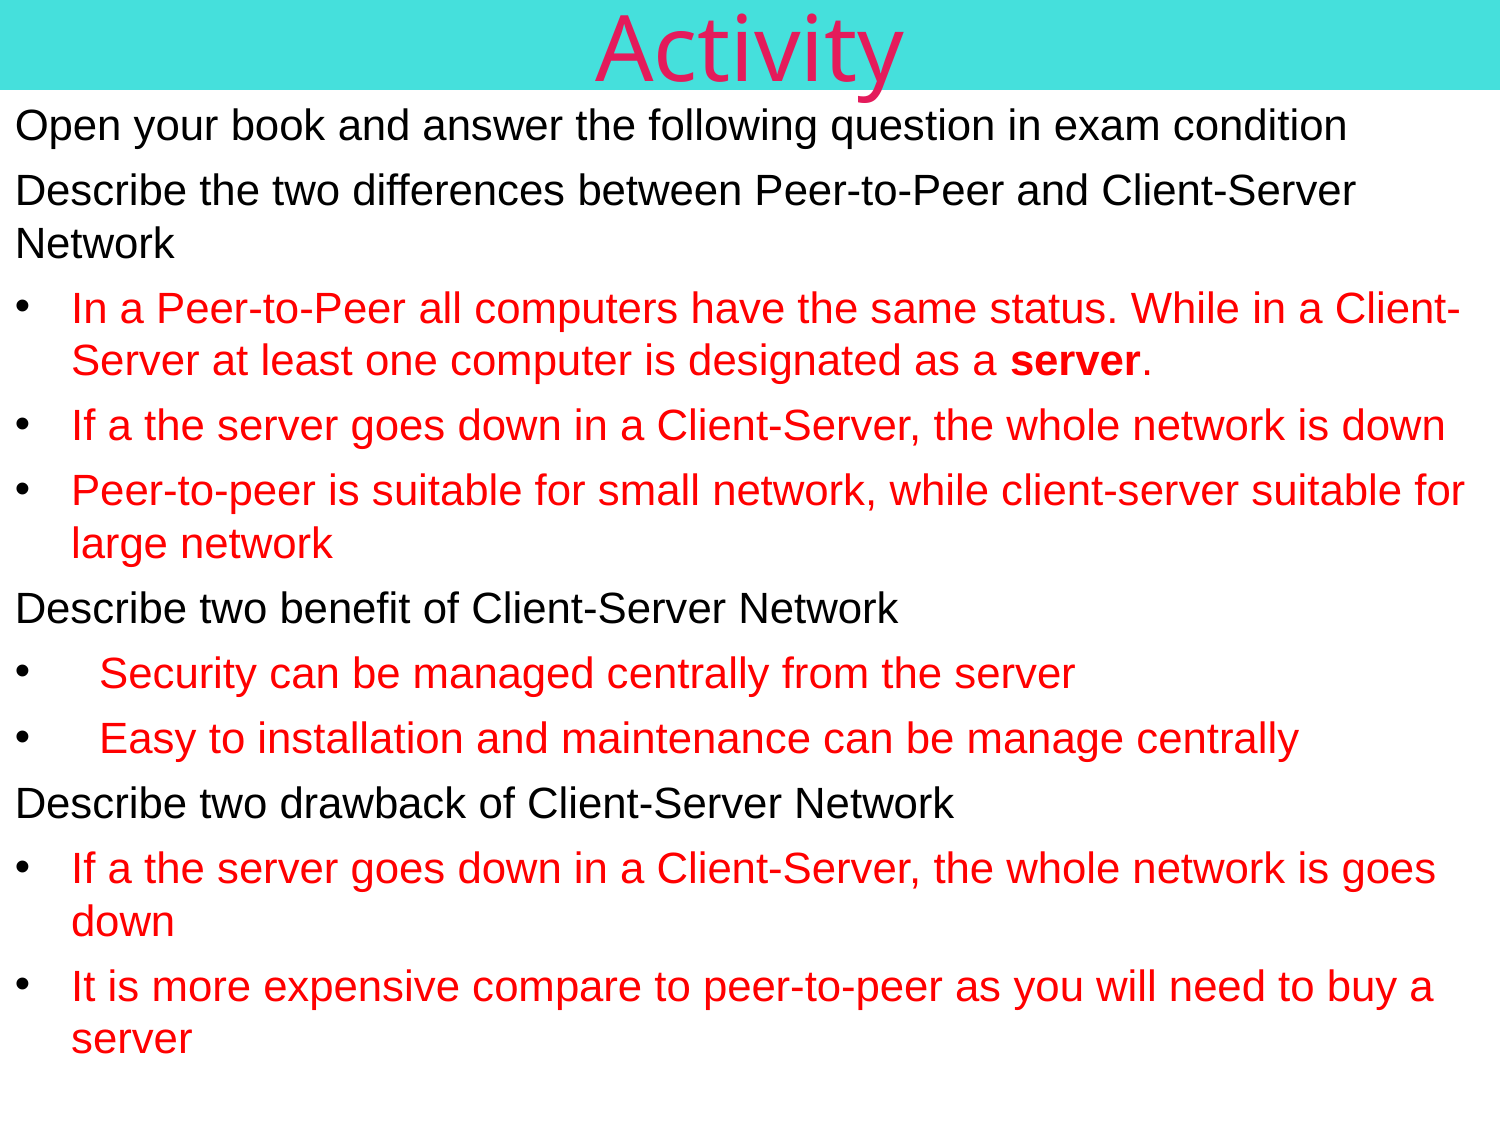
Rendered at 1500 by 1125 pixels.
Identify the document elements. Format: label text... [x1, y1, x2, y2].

title Activity [0, 0, 1500, 89]
text_box Open your book and answer the following question in exam condition Describe the two differences between Peer-to-Peer and Client-Server Network In a Peer-to-Peer all computers have the same status. While in a Client-Server at least one computer is designated as a server. If a the server goes down in a Client-Server, the whole network is down Peer-to-peer is suitable for small network, while client-server suitable for large network Describe two benefit of Client-Server Network Security can be managed centrally from the server Easy to installation and maintenance can be manage centrally Describe two drawback of Client-Server Network If a the server goes down in a Client-Server, the whole network is goes down It is more expensive compare to peer-to-peer as you will need to buy a server [0, 89, 1500, 1125]
